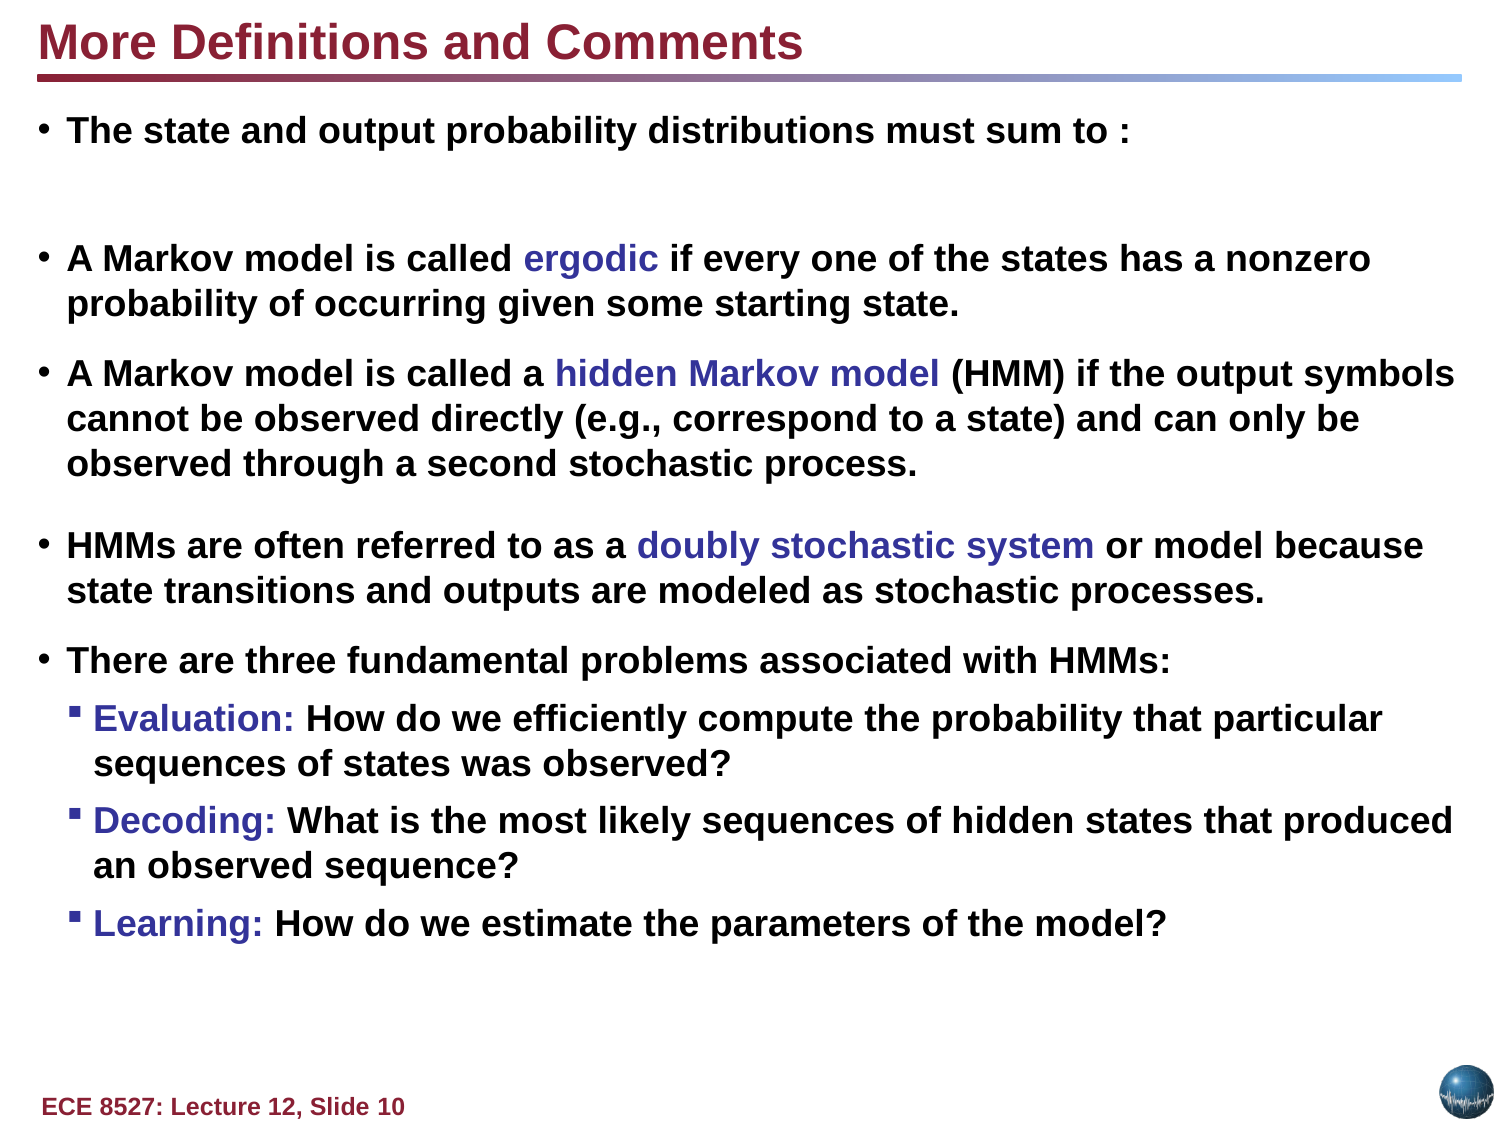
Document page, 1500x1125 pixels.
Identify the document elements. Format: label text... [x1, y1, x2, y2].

picture [1439, 1065, 1494, 1119]
text_box More Definitions and Comments [37, 0, 1463, 80]
